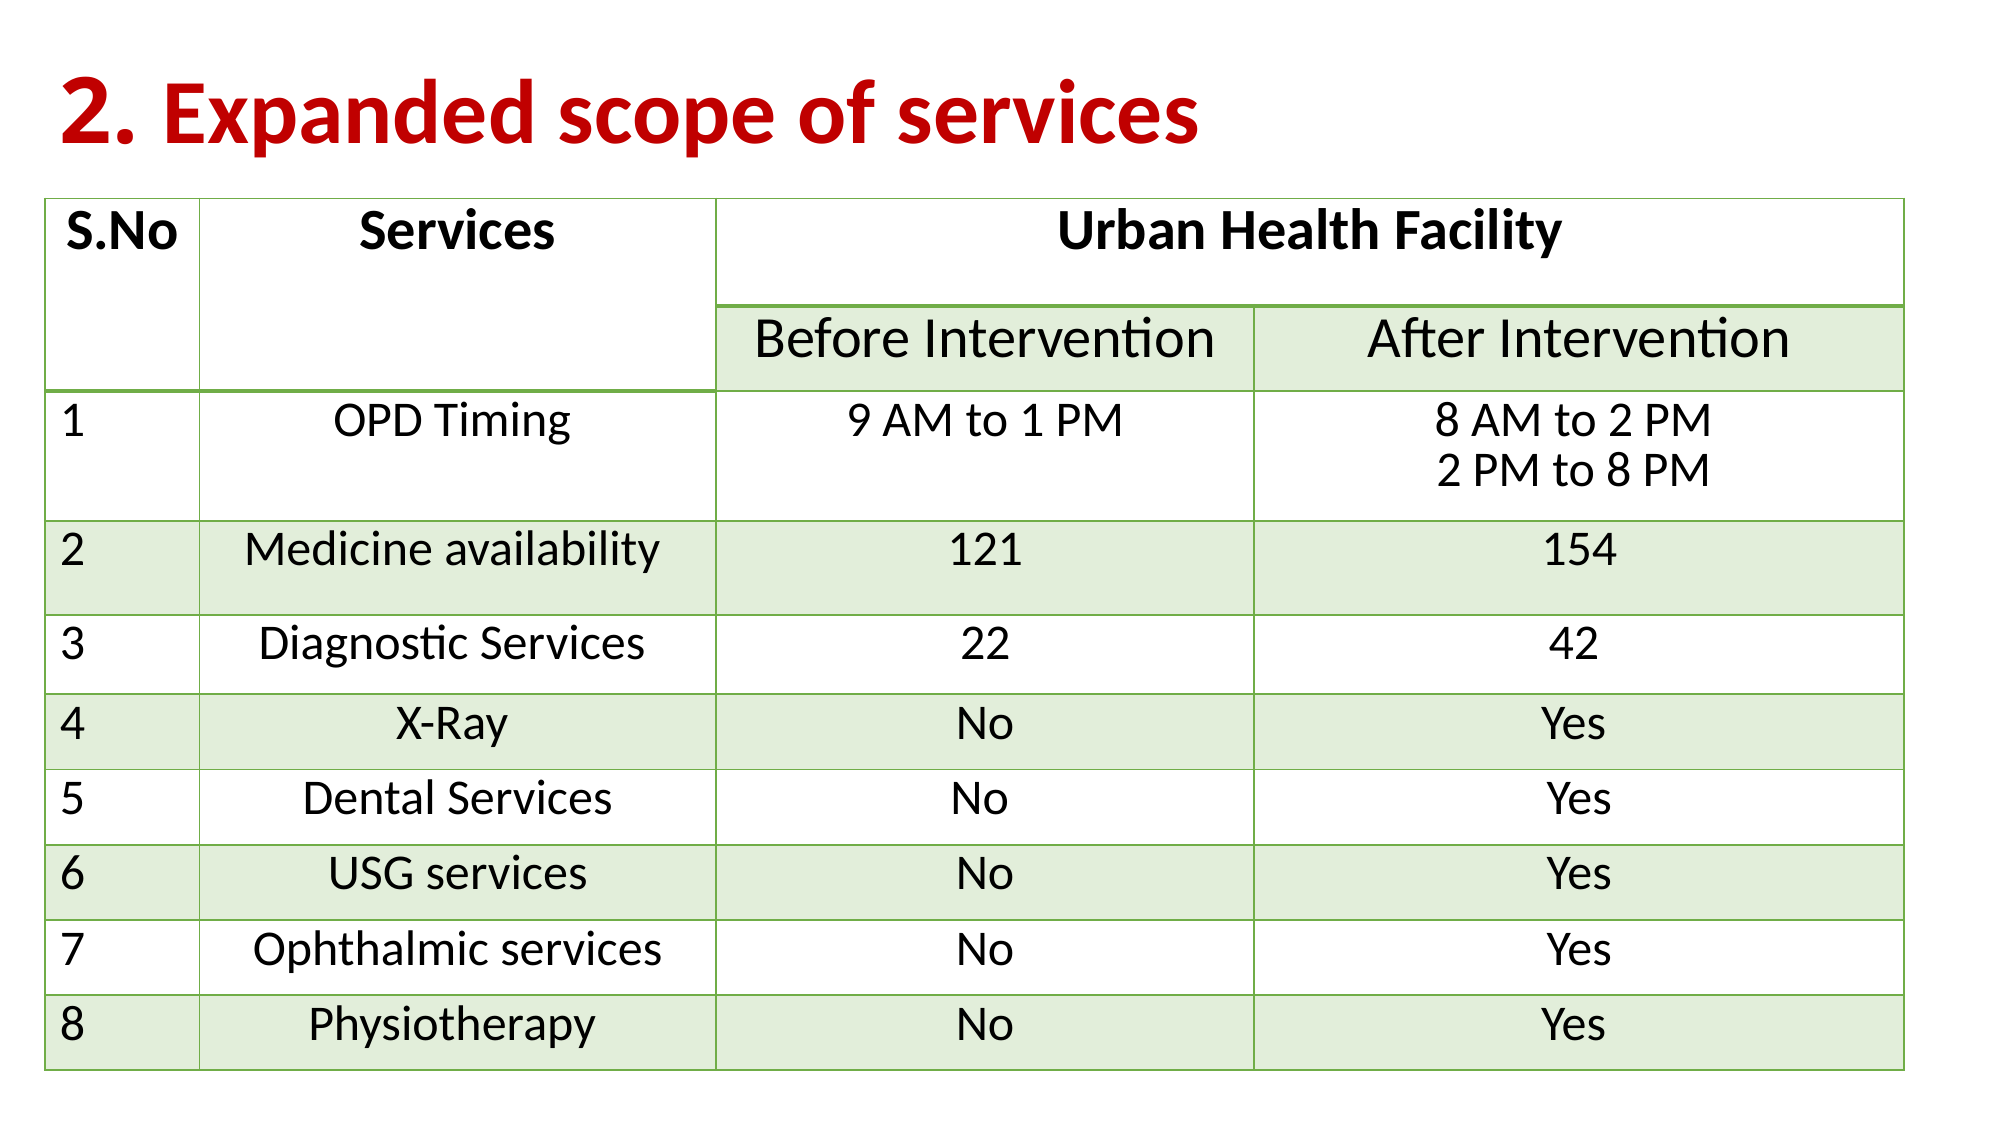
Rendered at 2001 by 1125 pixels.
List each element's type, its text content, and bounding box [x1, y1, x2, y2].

table_cell 6 [46, 846, 199, 919]
table_cell 7 [46, 921, 199, 994]
table_cell 42 [1255, 616, 1903, 693]
table_cell Yes [1255, 695, 1903, 769]
title 2. Expanded scope of services [44, 28, 1863, 198]
table_header Services [200, 199, 715, 389]
table_cell Ophthalmic services [200, 921, 715, 994]
table_cell OPD Timing [200, 393, 715, 520]
table_cell No [717, 846, 1253, 919]
table_cell Diagnostic Services [200, 616, 715, 693]
table_header Urban Health Facility [717, 199, 1903, 304]
table_cell 121 [717, 522, 1253, 614]
table_cell 154 [1255, 522, 1903, 614]
table_cell No [717, 921, 1253, 994]
table_cell 4 [46, 695, 199, 769]
table_cell Yes [1255, 996, 1903, 1069]
table_cell No [717, 770, 1253, 844]
table_cell Physiotherapy [200, 996, 715, 1069]
table_cell After Intervention [1255, 308, 1903, 390]
table_cell 8 AM to 2 PM 2 PM to 8 PM [1255, 392, 1903, 520]
table_cell X-Ray [200, 695, 715, 769]
table_cell USG services [200, 846, 715, 919]
table_cell Medicine availability [200, 522, 715, 614]
table_cell 2 [46, 522, 199, 614]
table_cell 9 AM to 1 PM [717, 392, 1253, 520]
table_cell 5 [46, 770, 199, 844]
table_cell Yes [1255, 770, 1903, 844]
table_cell Dental Services [200, 770, 715, 844]
table_cell 8 [46, 996, 199, 1069]
table_cell 22 [717, 616, 1253, 693]
table_cell Yes [1255, 921, 1903, 994]
table_cell Yes [1255, 846, 1903, 919]
table_cell No [717, 695, 1253, 769]
table_cell Before Intervention [717, 308, 1253, 390]
table_cell 3 [46, 616, 199, 693]
table_cell 1 [46, 393, 199, 520]
table_header S.No [46, 199, 199, 389]
table_cell No [717, 996, 1253, 1069]
